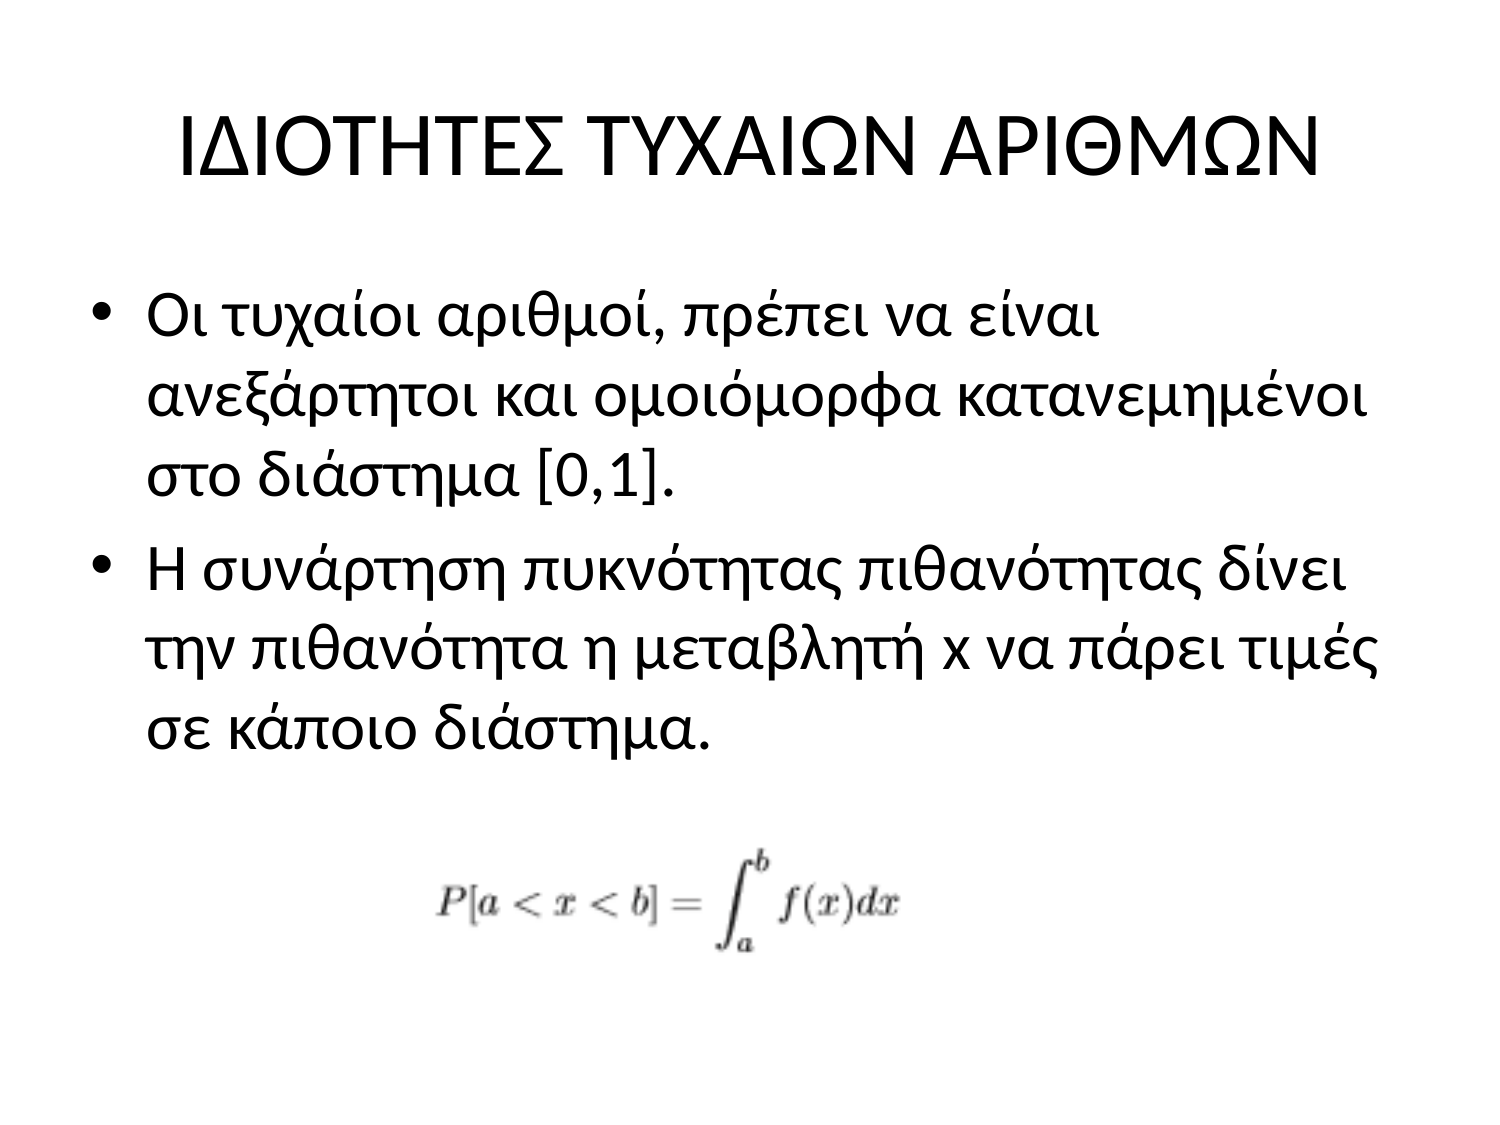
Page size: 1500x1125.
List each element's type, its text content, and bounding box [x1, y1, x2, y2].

picture [336, 810, 1049, 965]
list Οι τυχαίοι αριθµοί, πρέπει να είναι ανεξάρτητοι και οµοιόµορϕα κατανεµηµένοι στο διάστηµα [0,1]. Η συνάρτηση πυκνότητας πιθανότητας δίνει την πιθανότητα η µεταβλητή x να πάρει τιµές σε κάποιο διάστηµα. [75, 262, 1425, 1005]
title ΙΔΙΟΤΗΤΕΣ ΤΥΧΑΙΩΝ ΑΡΙΘΜΩΝ [75, 45, 1425, 233]
